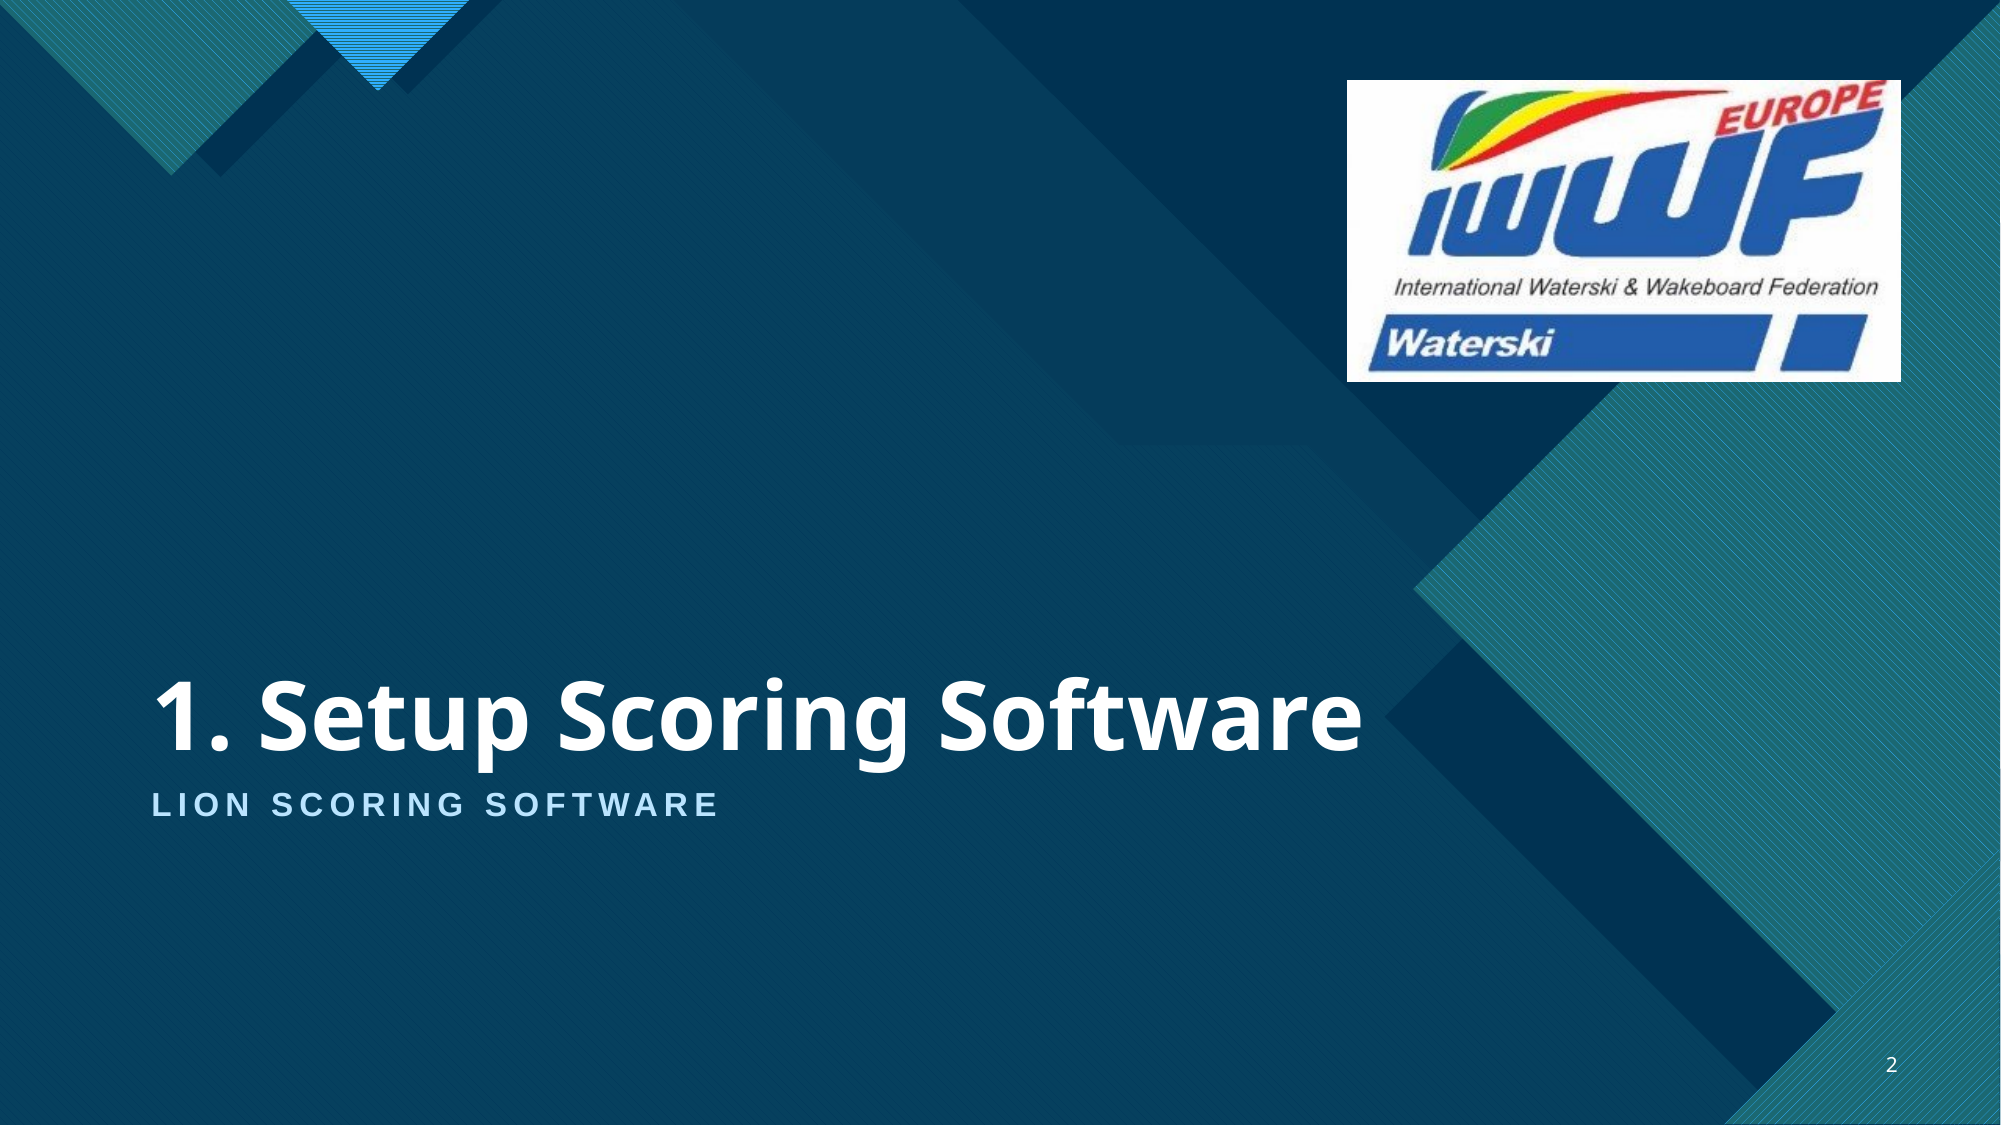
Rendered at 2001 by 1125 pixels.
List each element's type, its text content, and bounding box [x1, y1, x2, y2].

picture [1347, 80, 1901, 382]
text_box [1415, 427, 2001, 1125]
list LION SCORING SOFTWARE [136, 780, 1253, 840]
title 1. Setup Scoring Software [136, 637, 1413, 779]
slide_number 2 [1845, 1035, 1913, 1096]
